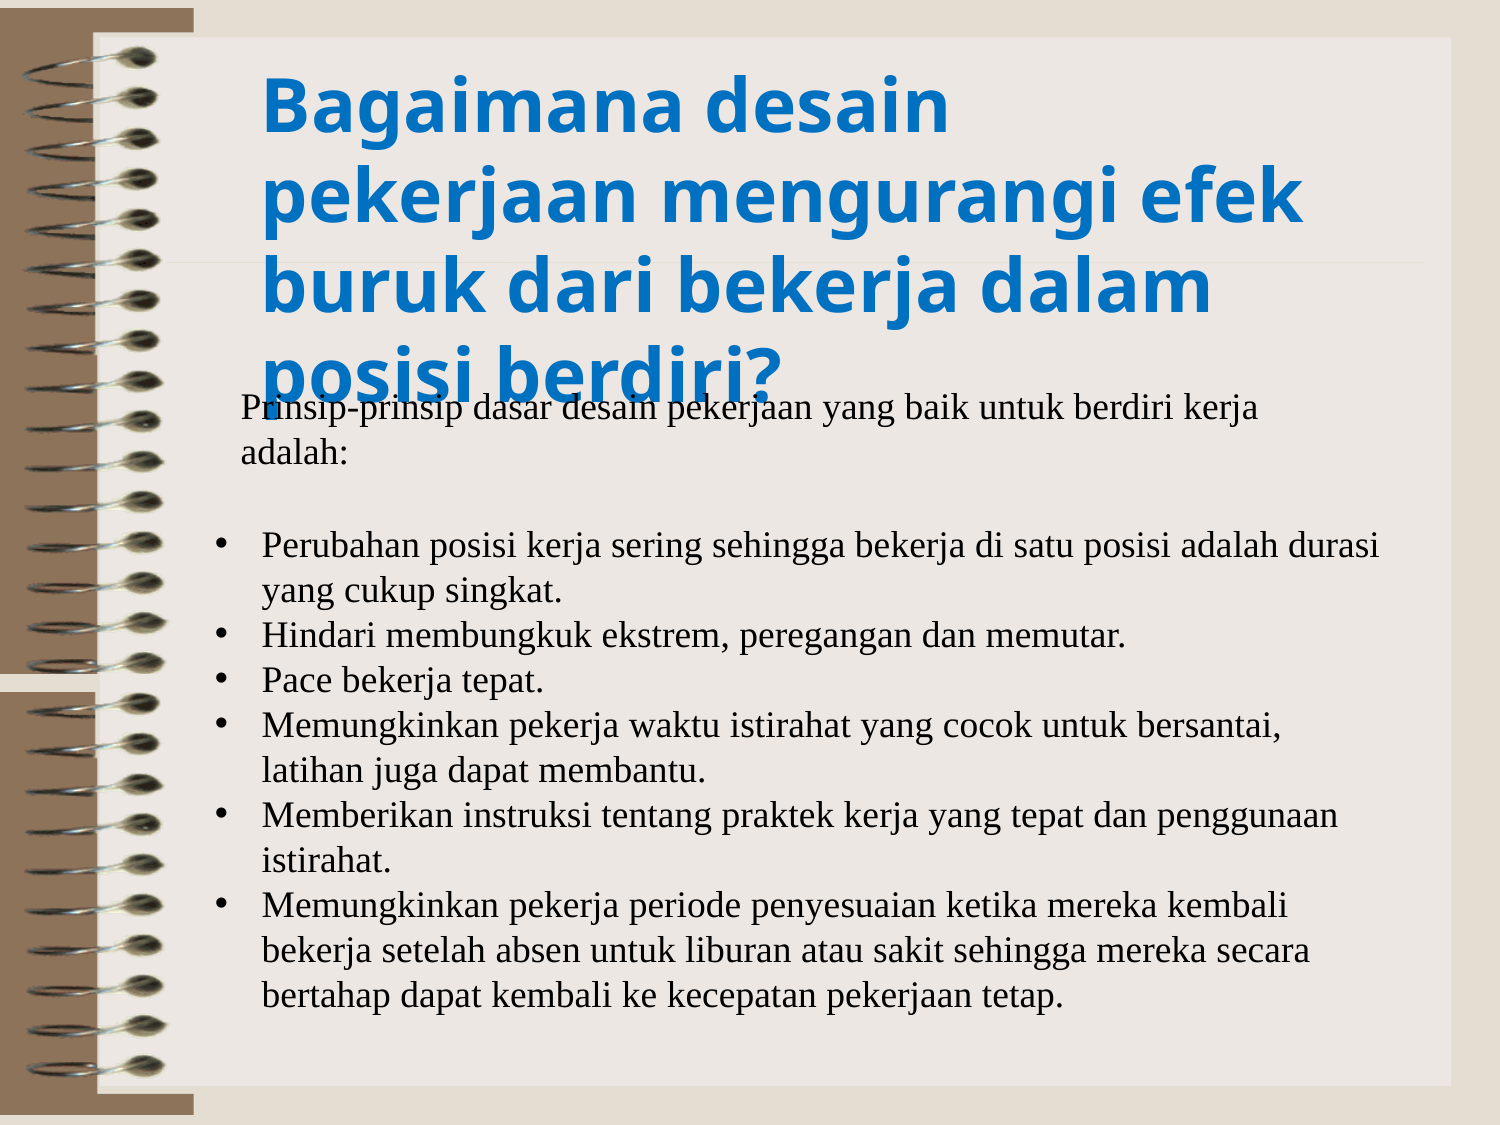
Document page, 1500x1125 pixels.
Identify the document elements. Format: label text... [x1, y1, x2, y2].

text_box Prinsip-prinsip dasar desain pekerjaan yang baik untuk berdiri kerja adalah: [225, 374, 1376, 480]
picture [0, 692, 194, 1115]
text_box Perubahan posisi kerja sering sehingga bekerja di satu posisi adalah durasi yang cukup singkat. Hindari membungkuk ekstrem, peregangan dan memutar. Pace bekerja tepat. Memungkinkan pekerja waktu istirahat yang cocok untuk bersantai, latihan juga dapat membantu. Memberikan instruksi tentang praktek kerja yang tepat dan penggunaan istirahat. Memungkinkan pekerja periode penyesuaian ketika mereka kembali bekerja setelah absen untuk liburan atau sakit sehingga mereka secara bertahap dapat kembali ke kecepatan pekerjaan tetap. [199, 512, 1400, 1023]
text_box Bagaimana desain pekerjaan mengurangi efek buruk dari bekerja dalam posisi berdiri? [246, 49, 1350, 374]
picture [0, 8, 194, 674]
